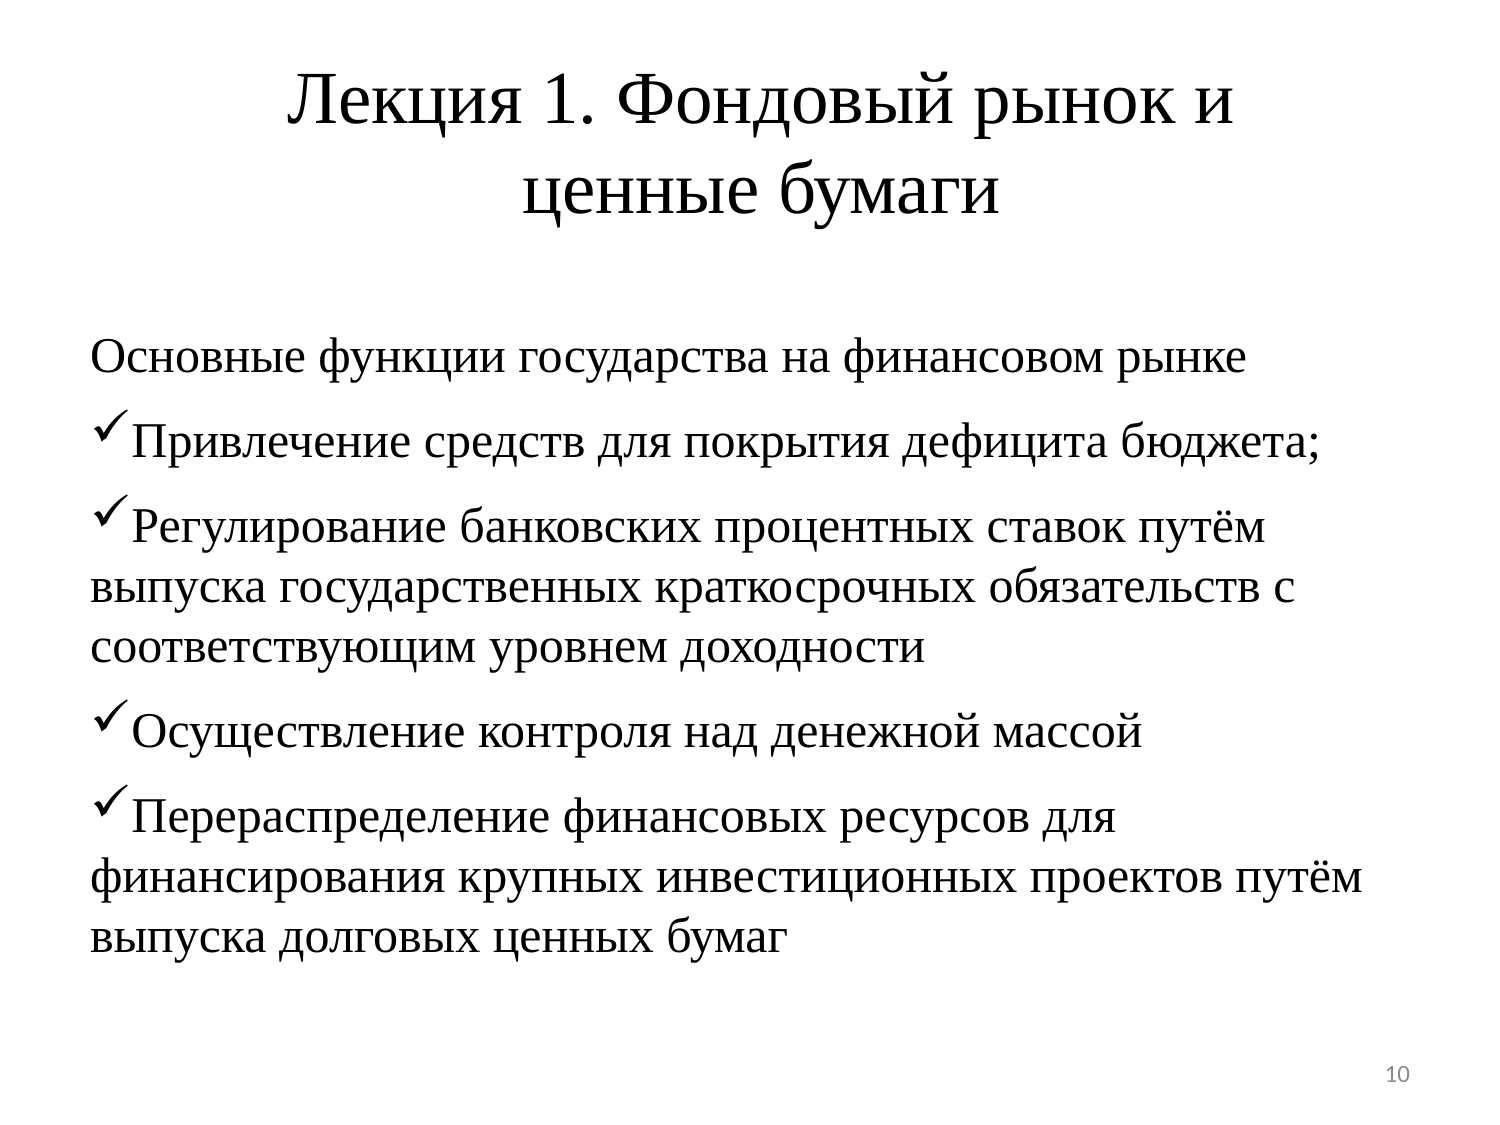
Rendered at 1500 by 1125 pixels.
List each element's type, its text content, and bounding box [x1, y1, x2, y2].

title Лекция 1. Фондовый рынок и ценные бумаги [159, 45, 1365, 233]
slide_number 10 [1074, 1042, 1425, 1103]
list Основные функции государства на финансовом рынке Привлечение средств для покрытия дефицита бюджета; Регулирование банковских процентных ставок путём выпуска государственных краткосрочных обязательств с соответствующим уровнем доходности Осуществление контроля над денежной массой Перераспределение финансовых ресурсов для финансирования крупных инвестиционных проектов путём выпуска долговых ценных бумаг [75, 314, 1425, 1024]
